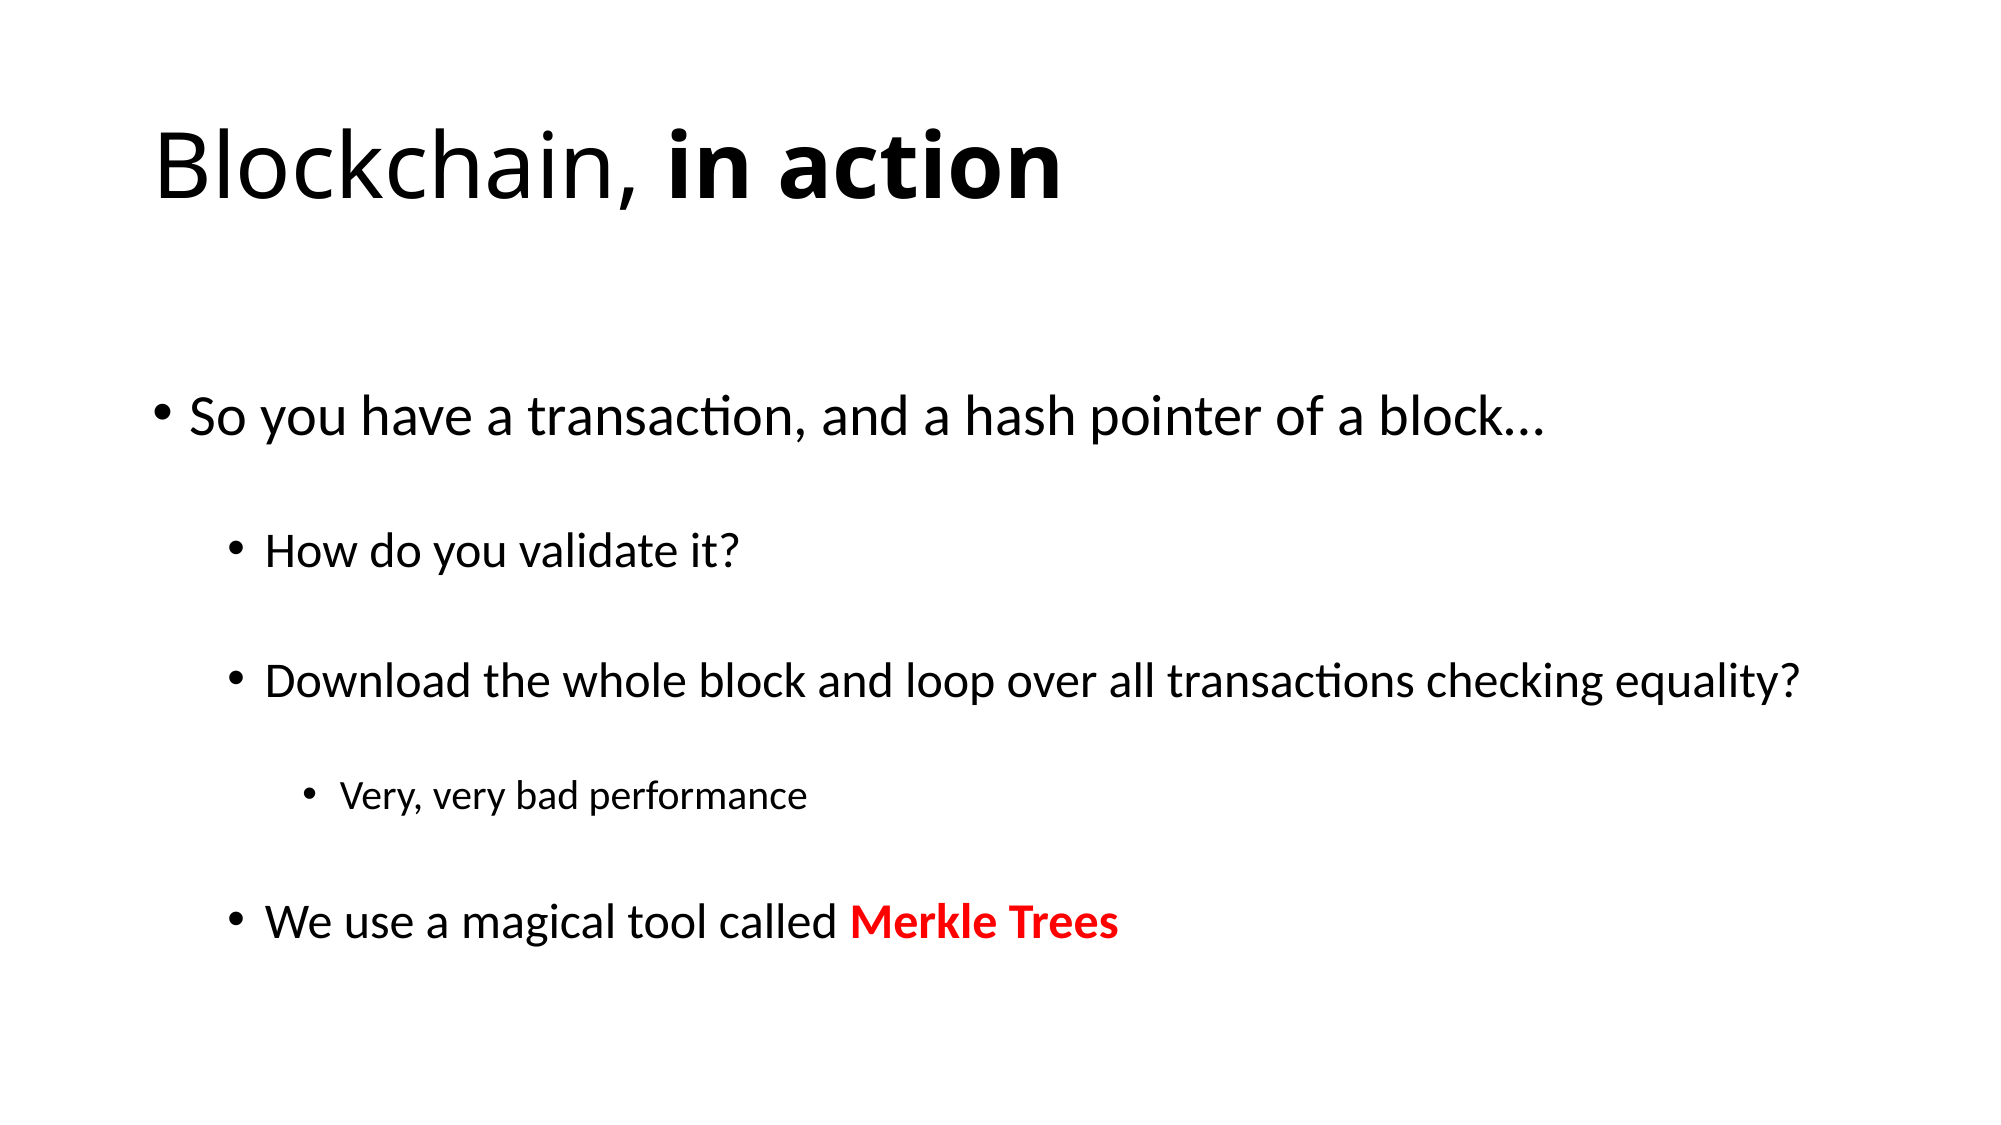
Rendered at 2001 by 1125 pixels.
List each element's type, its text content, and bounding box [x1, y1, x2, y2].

list So you have a transaction, and a hash pointer of a block… How do you validate it? Download the whole block and loop over all transactions checking equality? Very, very bad performance We use a magical tool called Merkle Trees [137, 299, 2000, 1014]
title Blockchain, in action [137, 59, 1863, 278]
